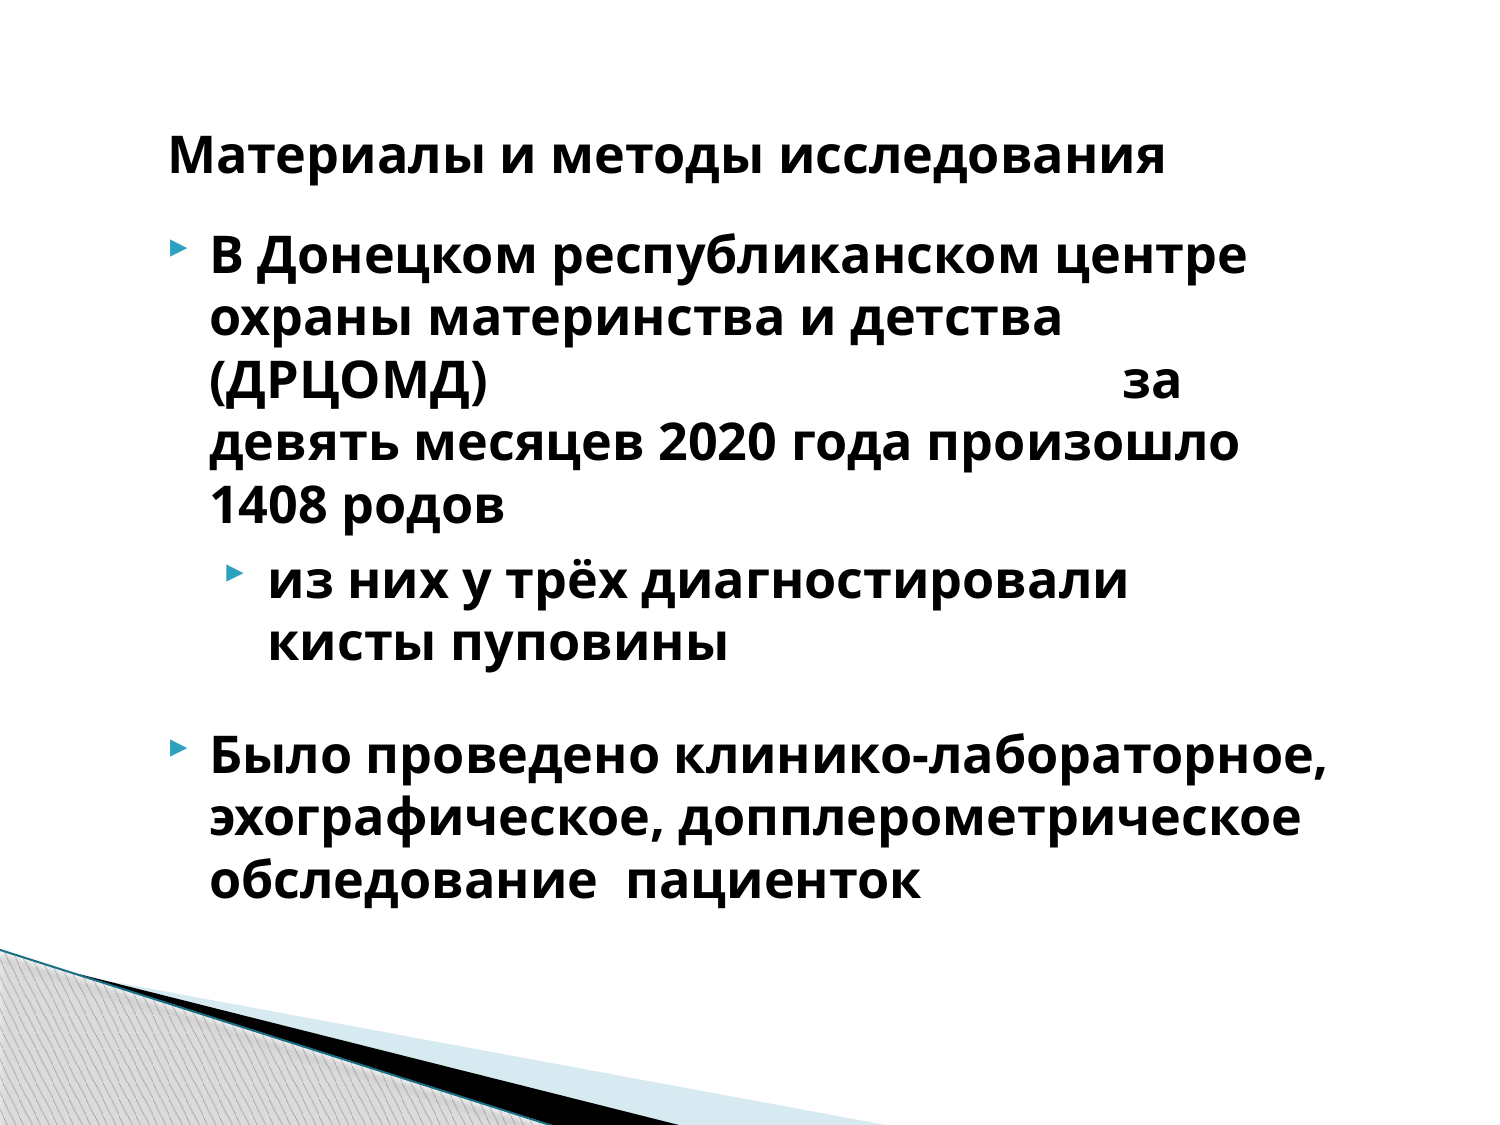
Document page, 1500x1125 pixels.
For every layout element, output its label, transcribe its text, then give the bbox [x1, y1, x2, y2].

list Материалы и методы исследования В Донецком республиканском центре охраны материнства и детства (ДРЦОМД) за девять месяцев 2020 года произошло 1408 родов из них у трёх диагностировали кисты пуповины Было проведено клинико-лабораторное, эхографическое, допплерометрическое обследование пациенток [133, 113, 1367, 918]
